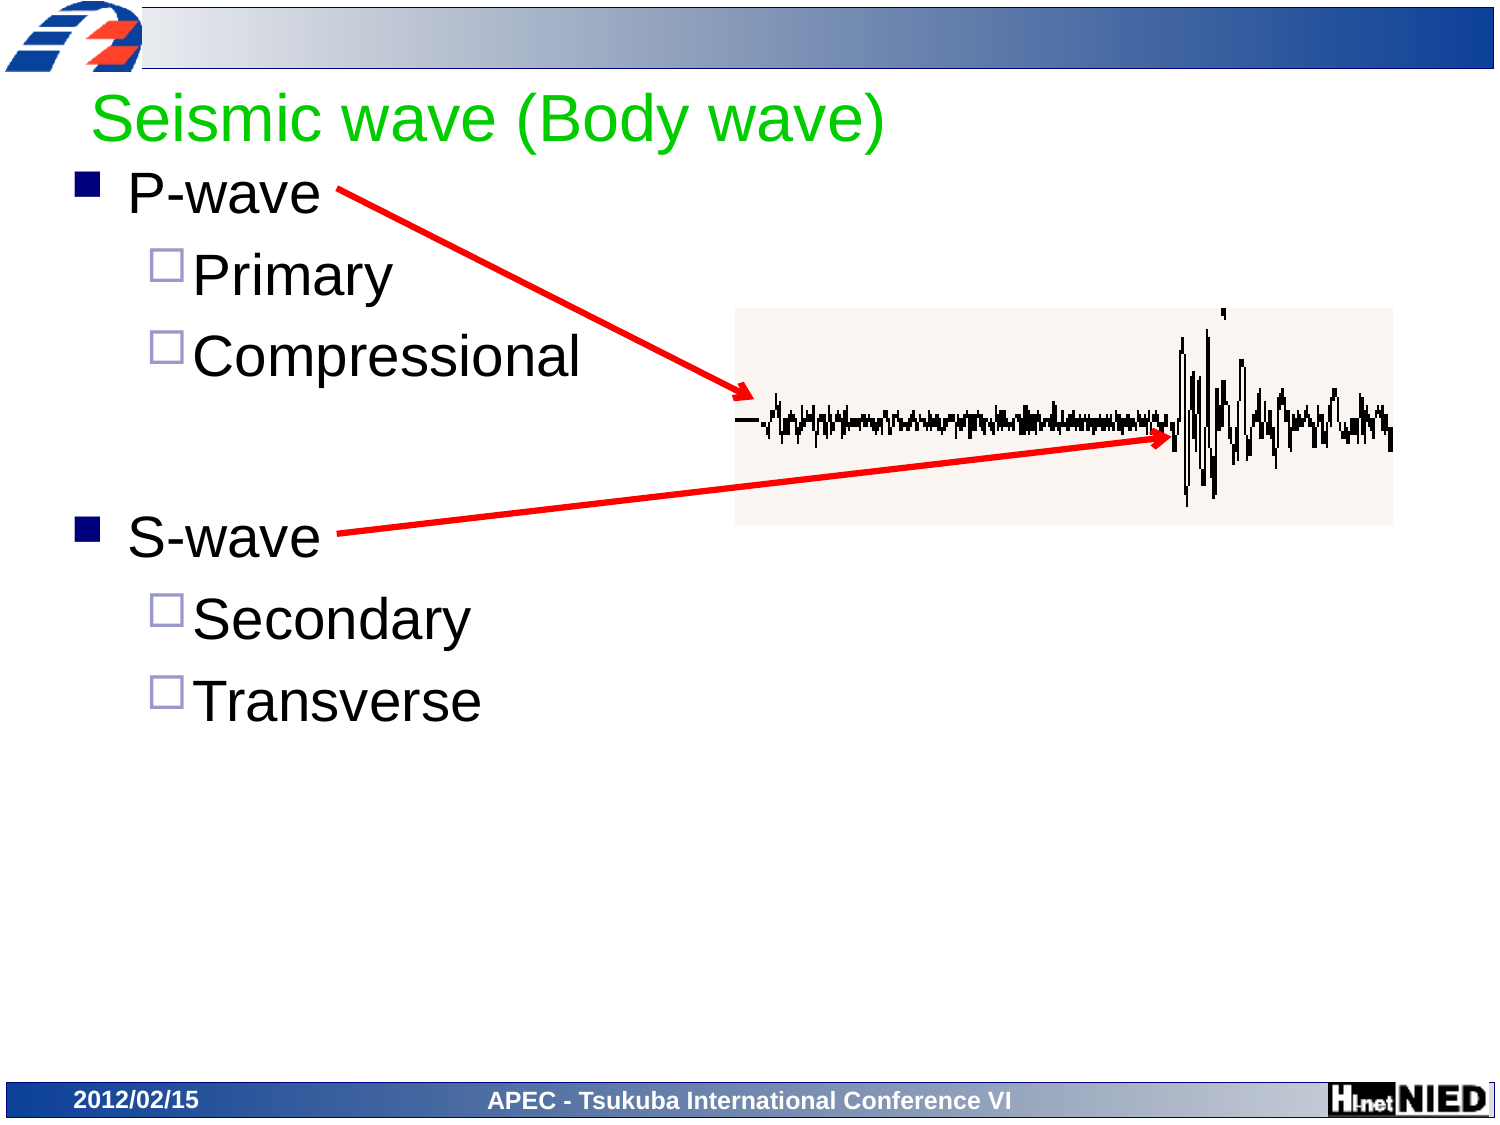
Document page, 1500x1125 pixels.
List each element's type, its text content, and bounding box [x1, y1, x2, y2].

picture [735, 308, 1394, 525]
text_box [336, 187, 755, 400]
title Seismic wave (Body wave) [75, 66, 1425, 164]
picture [1328, 1082, 1489, 1117]
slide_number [58, 1043, 409, 1122]
list P-wave Primary Compressional S-wave Secondary Transverse [56, 147, 1407, 904]
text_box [336, 436, 1172, 535]
picture [5, 1, 142, 72]
footer APEC - Tsukuba International Conference VI [446, 1046, 1054, 1122]
